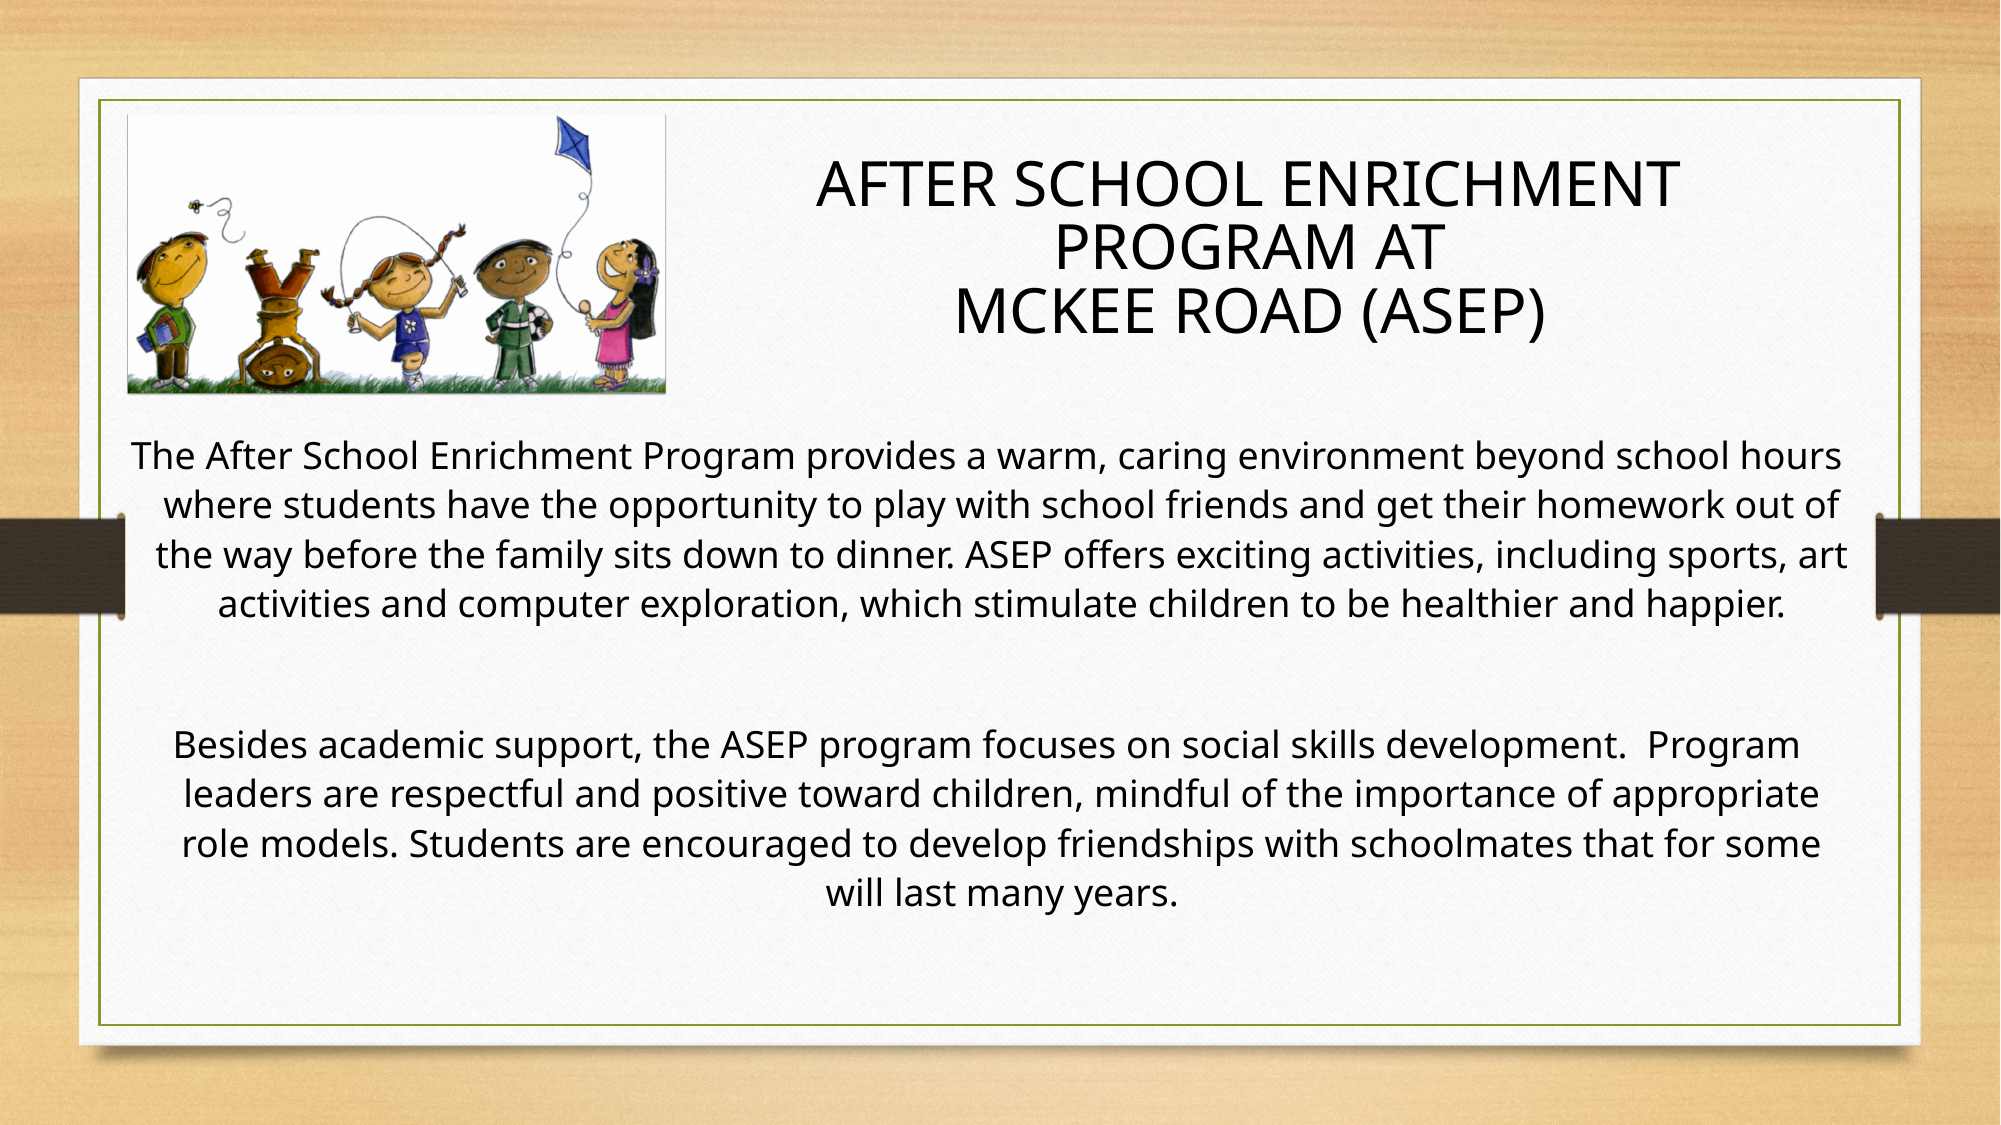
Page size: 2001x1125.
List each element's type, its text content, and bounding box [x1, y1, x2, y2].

text_box After School Enrichment Program at McKee Road (ASEP) [686, 140, 1814, 382]
text_box The After School Enrichment Program provides a warm, caring environment beyond school hours where students have the opportunity to play with school friends and get their homework out of the way before the family sits down to dinner. ASEP offers exciting activities, including sports, art activities and computer exploration, which stimulate children to be healthier and happier. Besides academic support, the ASEP program focuses on social skills development. Program leaders are respectful and positive toward children, mindful of the importance of appropriate role models. Students are encouraged to develop friendships with schoolmates that for some will last many years. [105, 412, 1900, 1025]
picture [0, 0, 2001, 1125]
